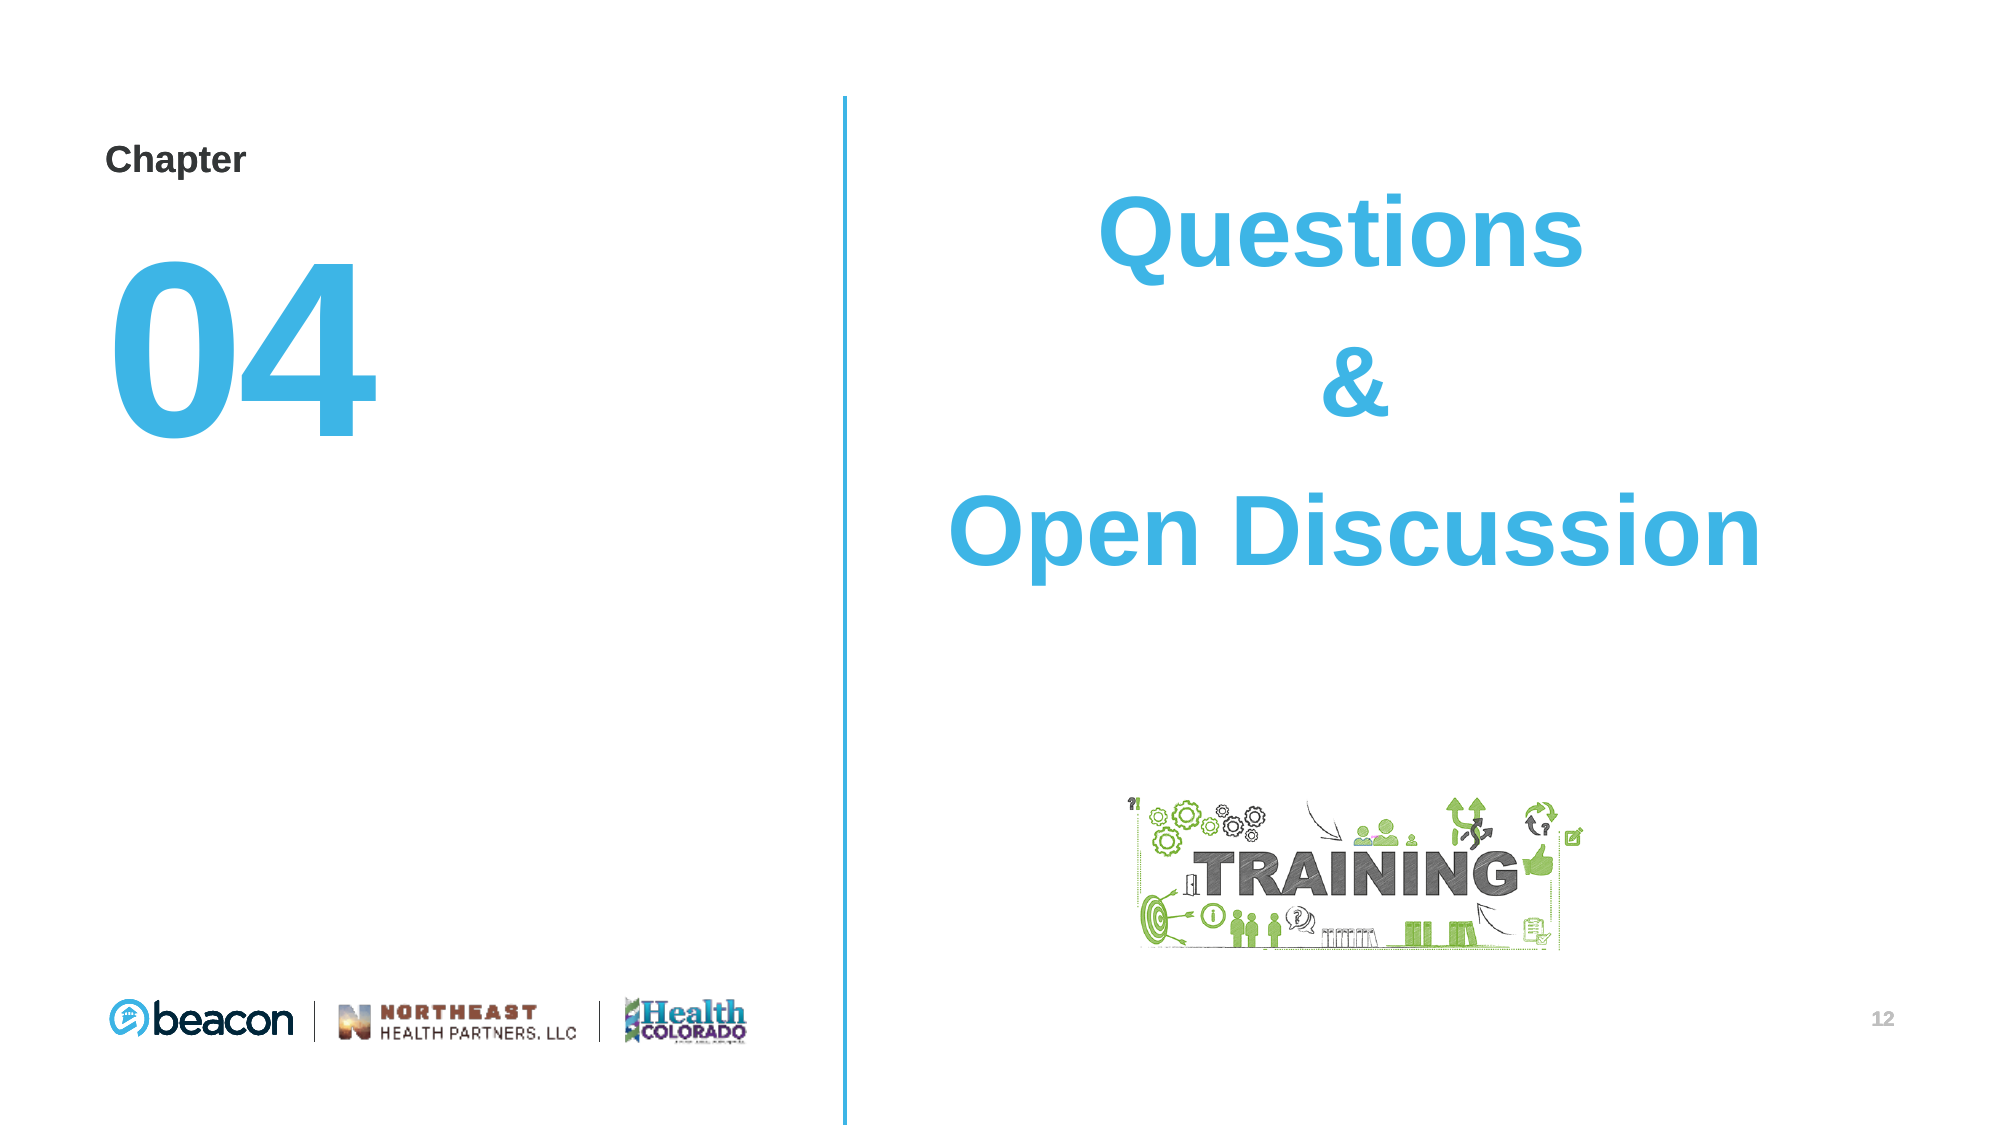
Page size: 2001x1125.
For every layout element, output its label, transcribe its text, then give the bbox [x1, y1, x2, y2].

picture [624, 995, 747, 1046]
picture [334, 997, 581, 1049]
list Questions & Open Discussion [943, 149, 1769, 975]
picture [1107, 796, 1604, 951]
list 04 [105, 195, 411, 506]
